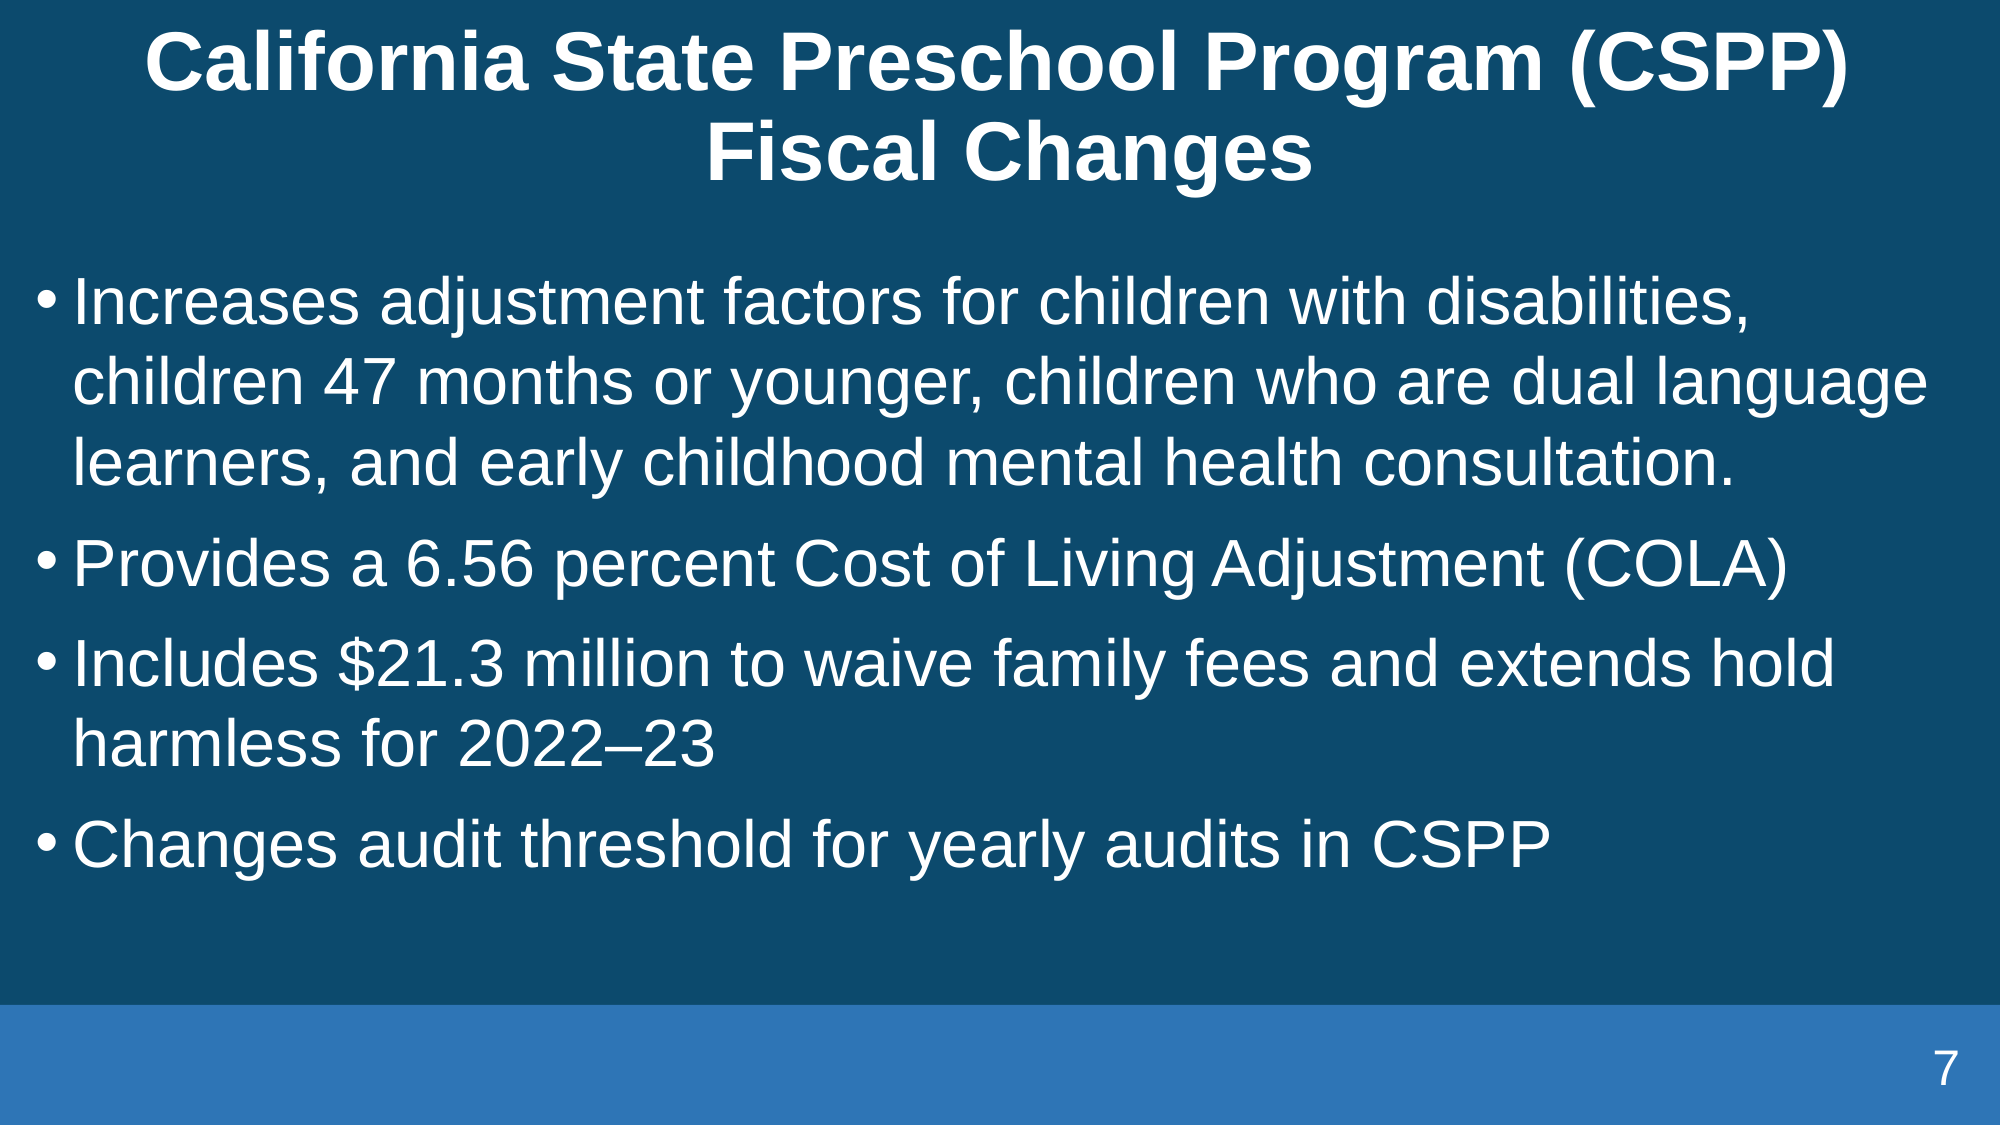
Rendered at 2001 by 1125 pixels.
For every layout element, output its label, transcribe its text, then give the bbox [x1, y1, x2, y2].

list Increases adjustment factors for children with disabilities, children 47 months or younger, children who are dual language learners, and early childhood mental health consultation. Provides a 6.56 percent Cost of Living Adjustment (COLA) Includes $21.3 million to waive family fees and extends hold harmless for 2022–23 Changes audit threshold for yearly audits in CSPP [19, 250, 1954, 994]
title California State Preschool Program (CSPP) Fiscal Changes [23, 0, 1974, 218]
slide_number 7 [1524, 1035, 1975, 1095]
